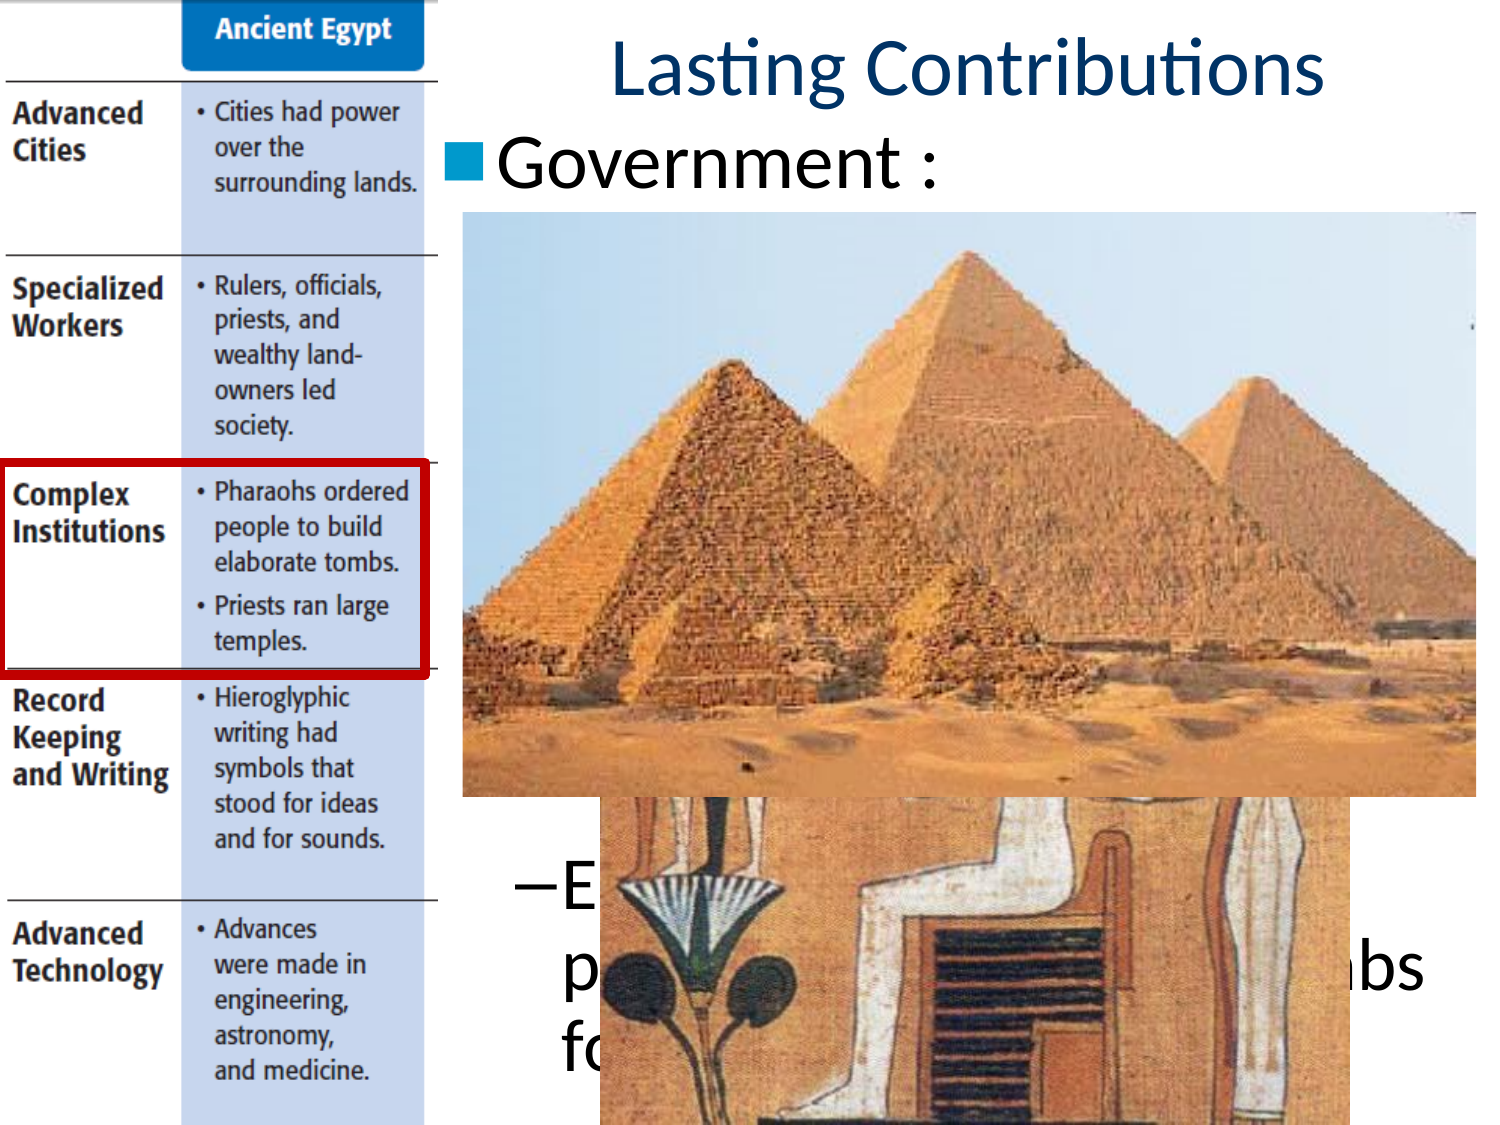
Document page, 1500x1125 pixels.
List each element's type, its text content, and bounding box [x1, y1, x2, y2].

picture [462, 212, 1477, 1125]
picture [0, 0, 438, 1125]
title Lasting Contributions [438, 0, 1500, 112]
list Government : Pharaohs ruled Egypt as “king-gods” & were thought to control nature Egyptians constructed pyramids & elaborate tombs for the pharoahs [441, 112, 1500, 1125]
